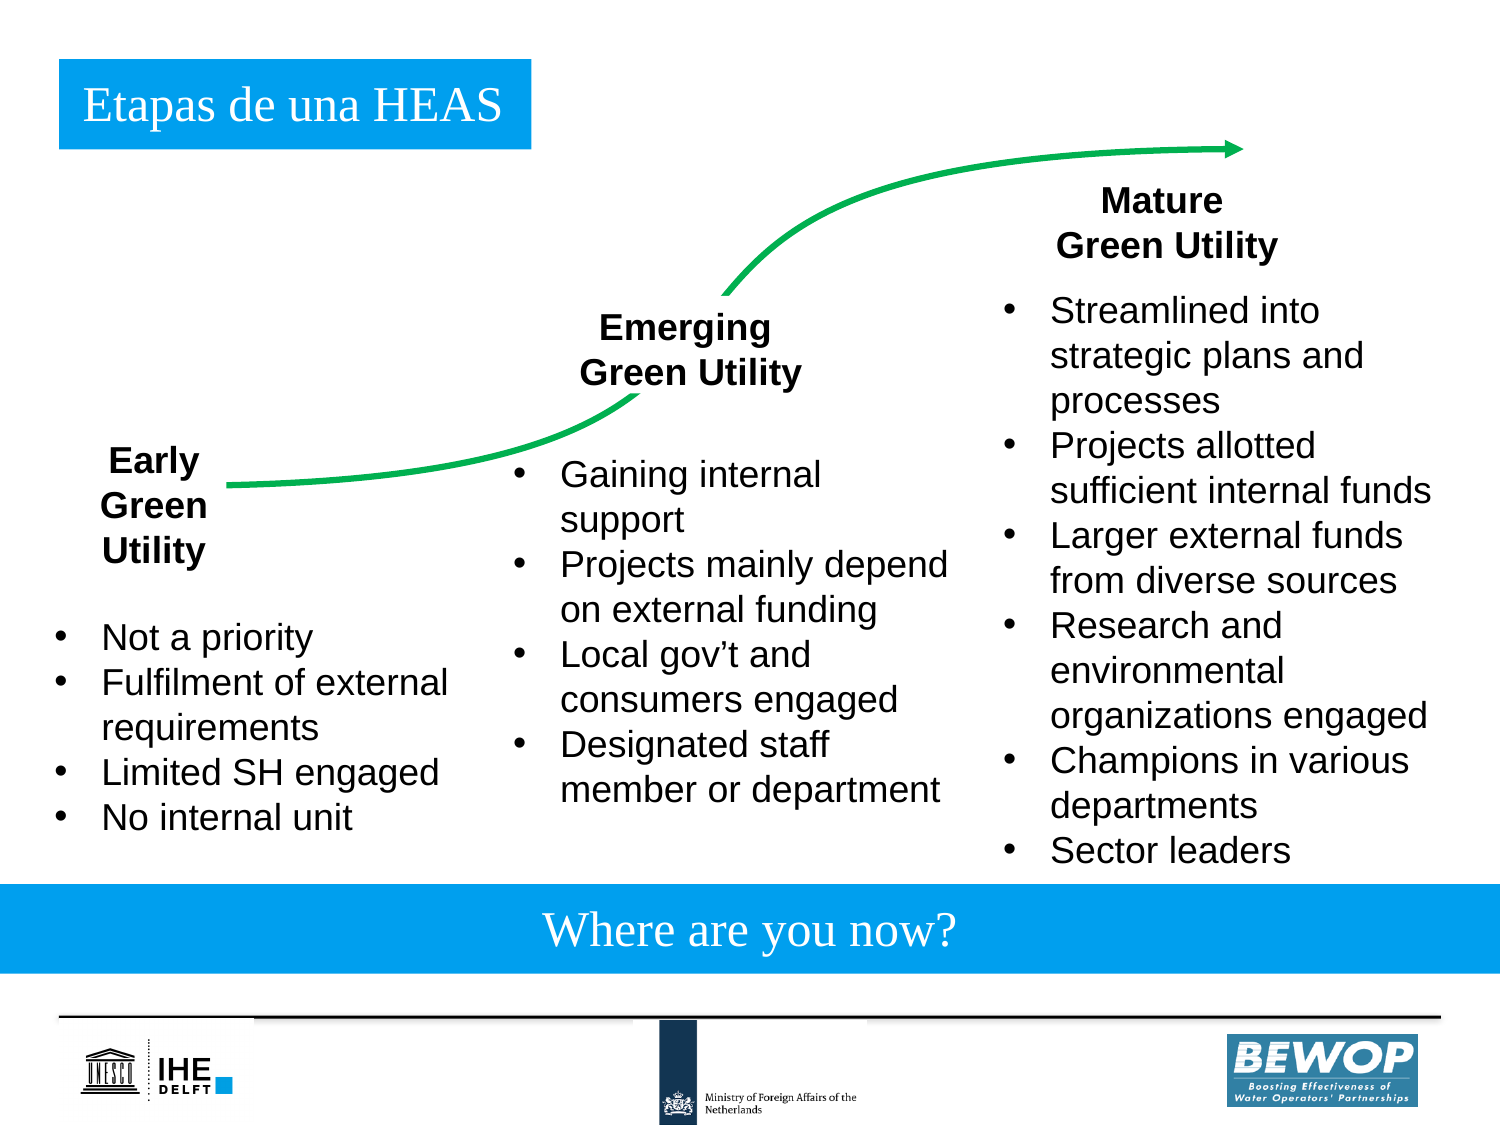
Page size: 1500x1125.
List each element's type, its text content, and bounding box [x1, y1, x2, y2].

text_box Not a priority Fulfilment of external requirements Limited SH engaged No internal unit [39, 605, 502, 846]
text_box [81, 148, 1330, 543]
text_box Gaining internal support Projects mainly depend on external funding Local gov’t and consumers engaged Designated staff member or department [498, 552, 971, 818]
list Etapas de una HEAS [59, 59, 532, 150]
text_box Streamlined into strategic plans and processes Projects allotted sufficient internal funds Larger external funds from diverse sources Research and environmental organizations engaged Champions in various departments Sector leaders [988, 278, 1483, 879]
picture [1227, 1034, 1418, 1107]
picture [633, 1020, 867, 1125]
picture [59, 1018, 254, 1122]
text_box Where are you now? [0, 884, 1500, 974]
